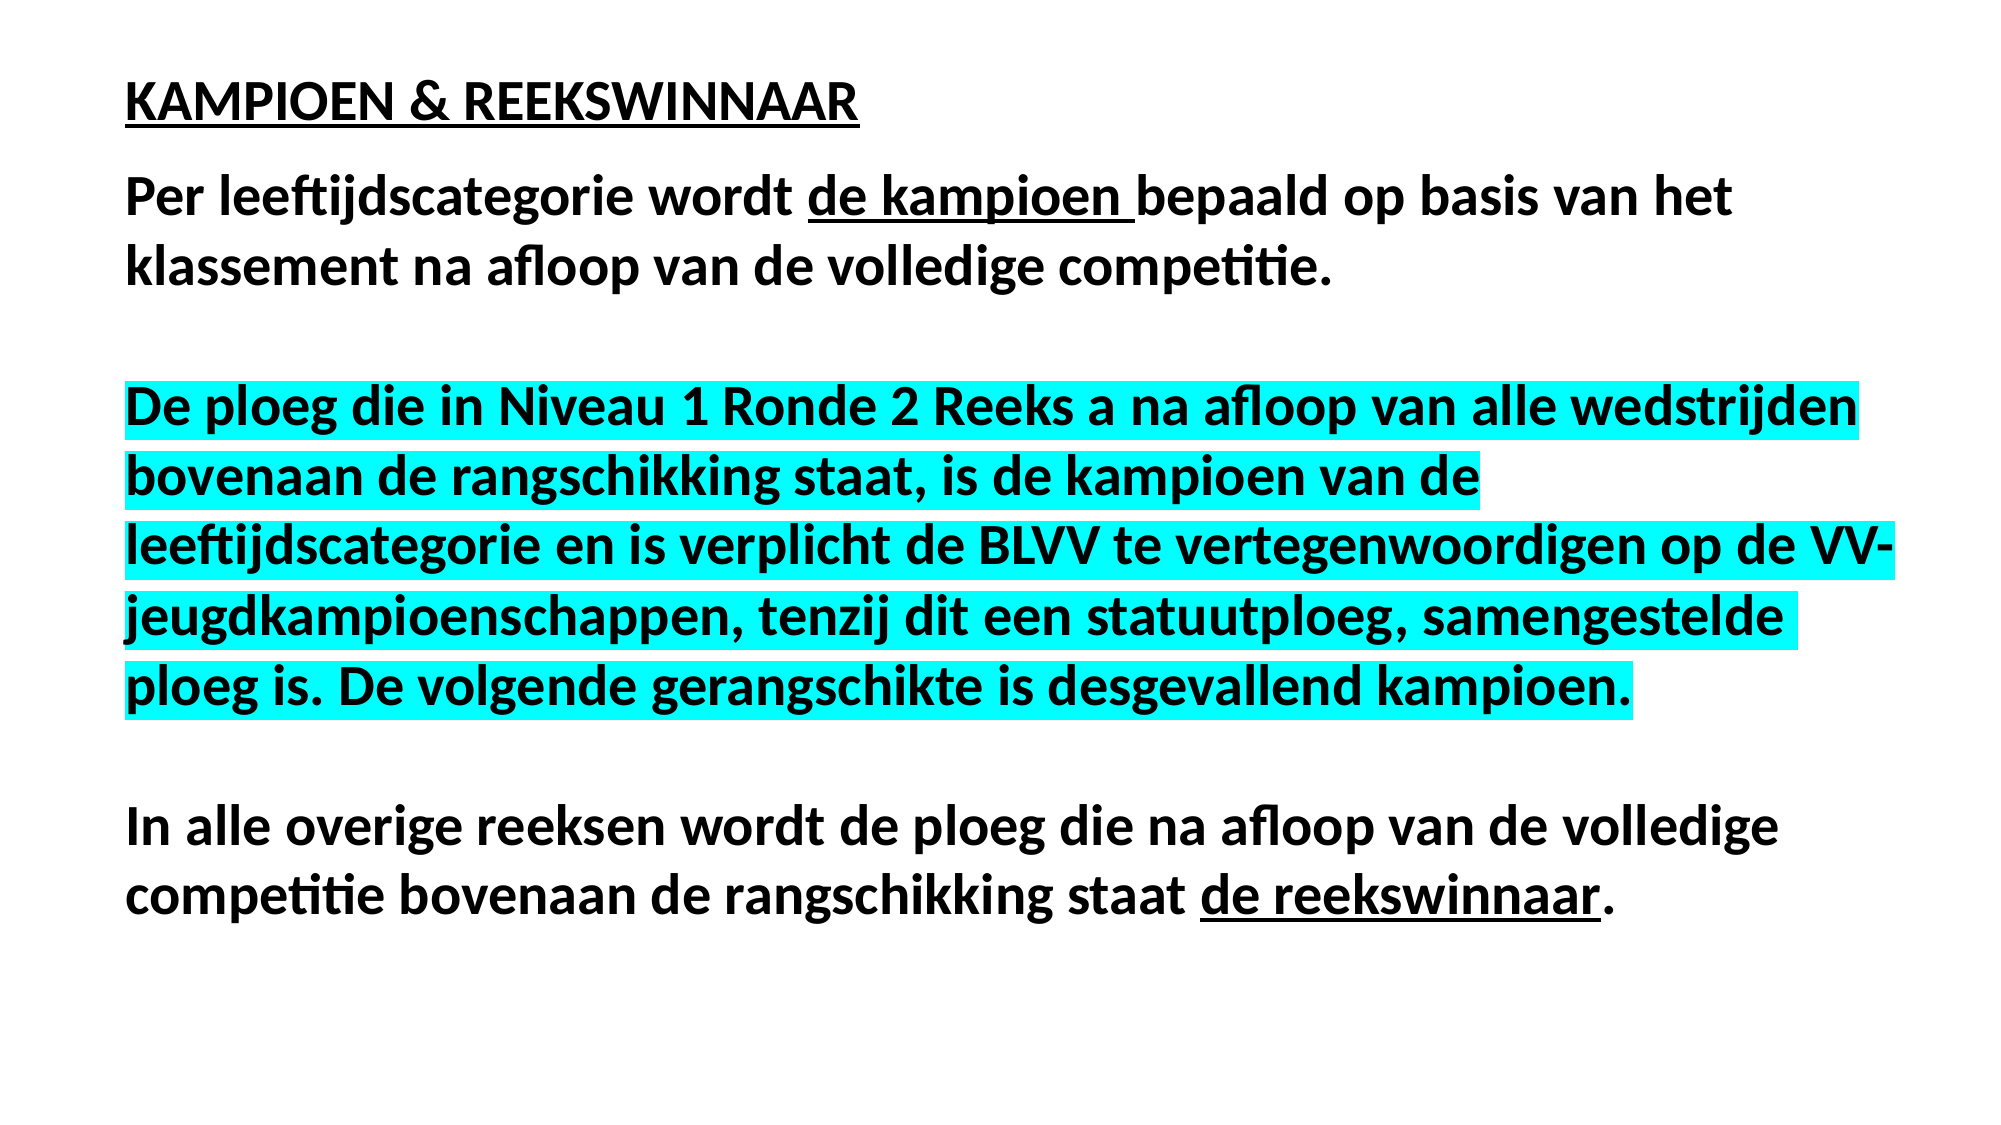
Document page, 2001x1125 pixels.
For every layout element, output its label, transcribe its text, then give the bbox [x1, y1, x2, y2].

text_box KAMPIOEN & REEKSWINNAAR Per leeftijdscategorie wordt de kampioen bepaald op basis van het klassement na afloop van de volledige competitie. De ploeg die in Niveau 1 Ronde 2 Reeks a na afloop van alle wedstrijden bovenaan de rangschikking staat, is de kampioen van de leeftijdscategorie en is verplicht de BLVV te vertegenwoordigen op de VV-jeugdkampioenschappen, tenzij dit een statuutploeg, samengestelde ploeg is. De volgende gerangschikte is desgevallend kampioen. In alle overige reeksen wordt de ploeg die na afloop van de volledige competitie bovenaan de rangschikking staat de reekswinnaar. [110, 54, 1916, 934]
